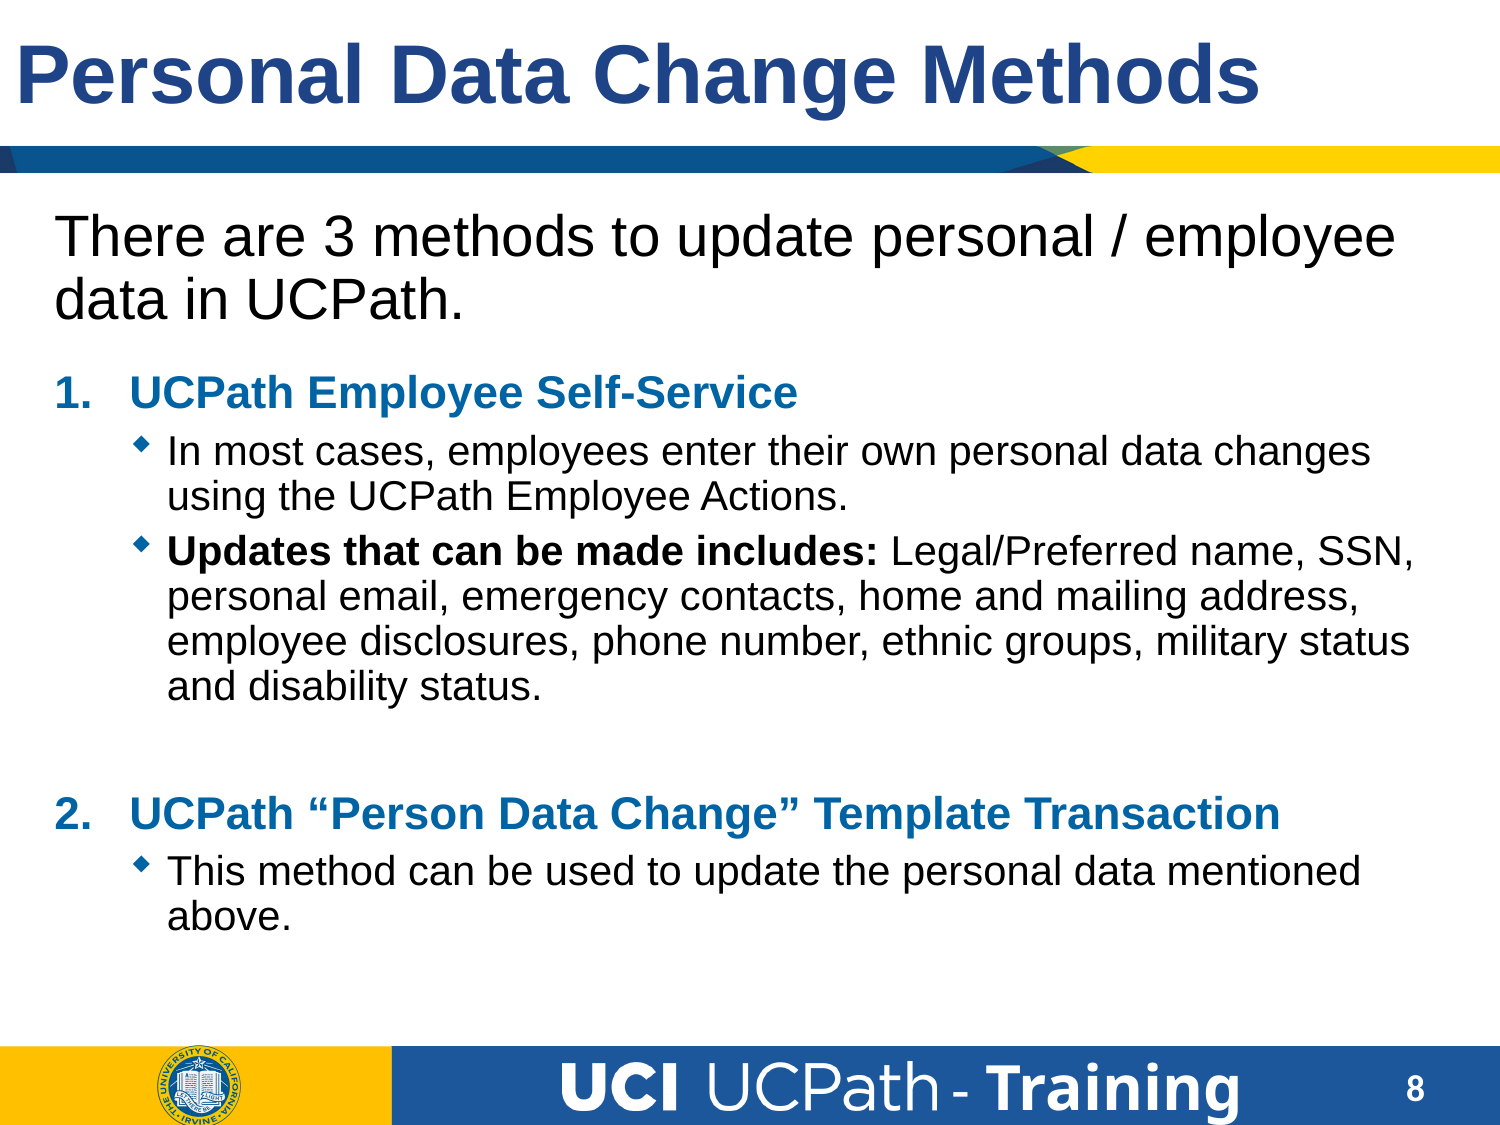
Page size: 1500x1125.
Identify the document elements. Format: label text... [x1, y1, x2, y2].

text_box There are 3 methods to update personal / employee data in UCPath. UCPath Employee Self-Service In most cases, employees enter their own personal data changes using the UCPath Employee Actions. Updates that can be made includes: Legal/Preferred name, SSN, personal email, emergency contacts, home and mailing address, employee disclosures, phone number, ethnic groups, military status and disability status. UCPath “Person Data Change” Template Transaction This method can be used to update the personal data mentioned above. [39, 198, 1465, 1028]
picture [562, 1061, 937, 1111]
picture [157, 1045, 241, 1125]
title Personal Data Change Methods [0, 0, 1350, 140]
picture [0, 120, 1500, 251]
